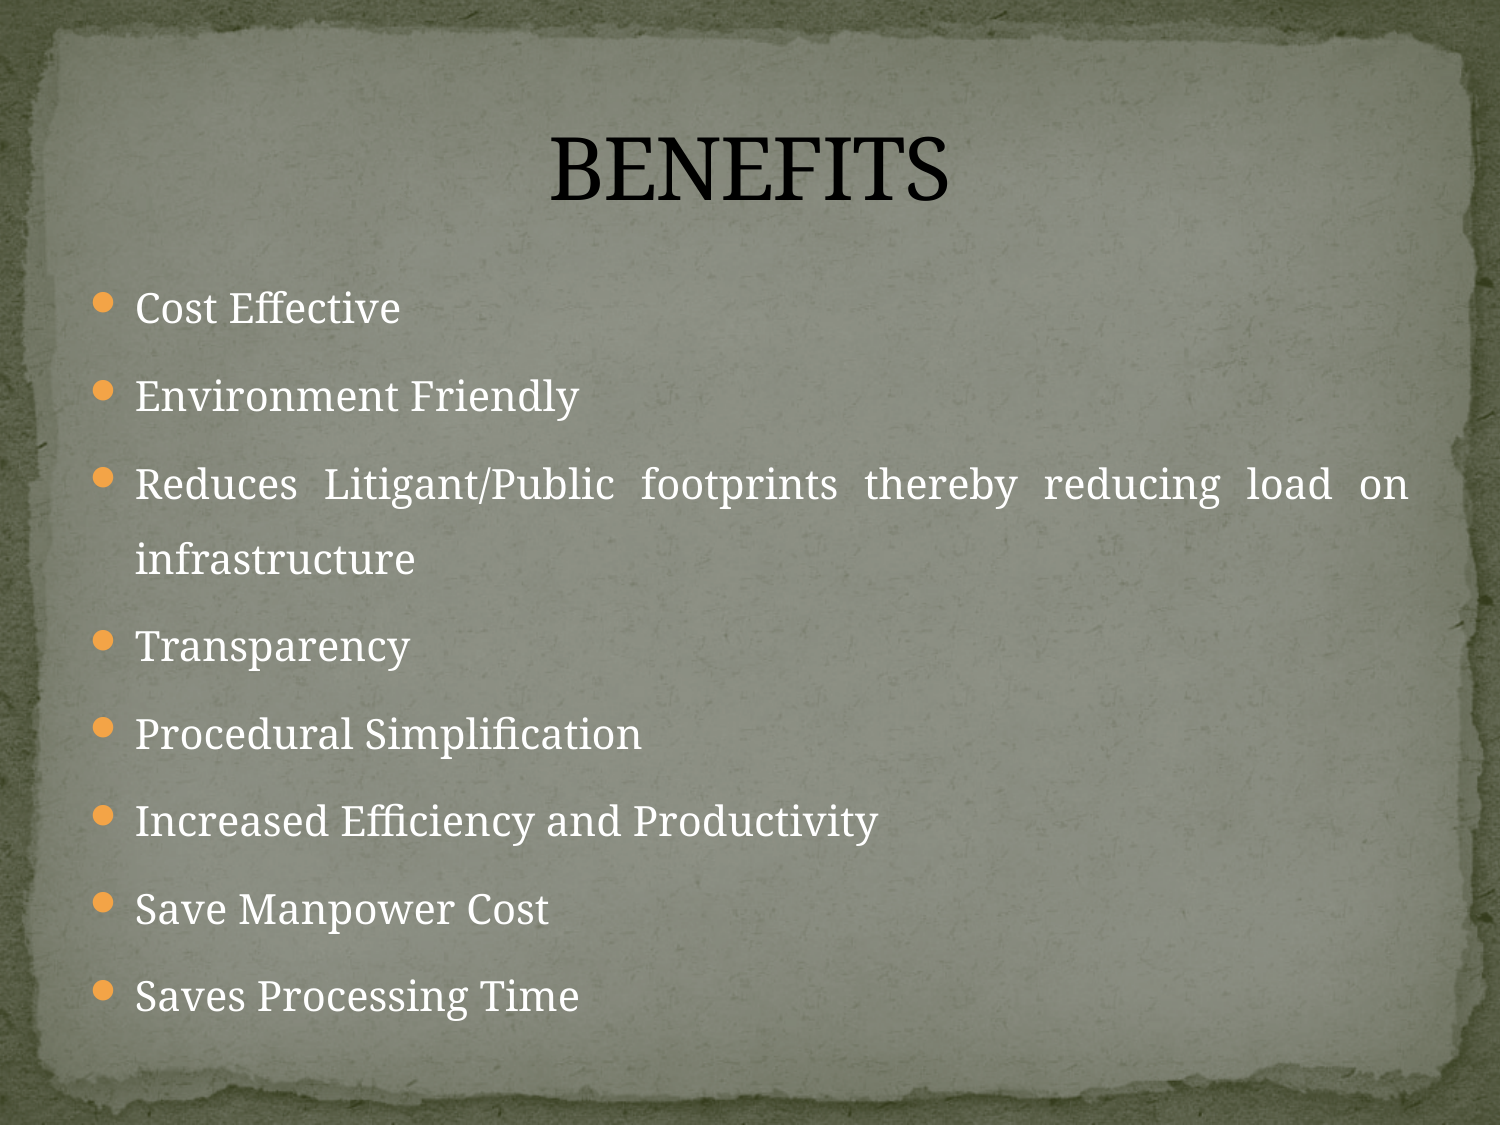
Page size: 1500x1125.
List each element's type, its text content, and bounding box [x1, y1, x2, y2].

title BENEFITS [74, 24, 1425, 225]
list Cost Effective Environment Friendly Reduces Litigant/Public footprints thereby reducing load on infrastructure Transparency Procedural Simplification Increased Efficiency and Productivity Save Manpower Cost Saves Processing Time [75, 249, 1425, 1038]
